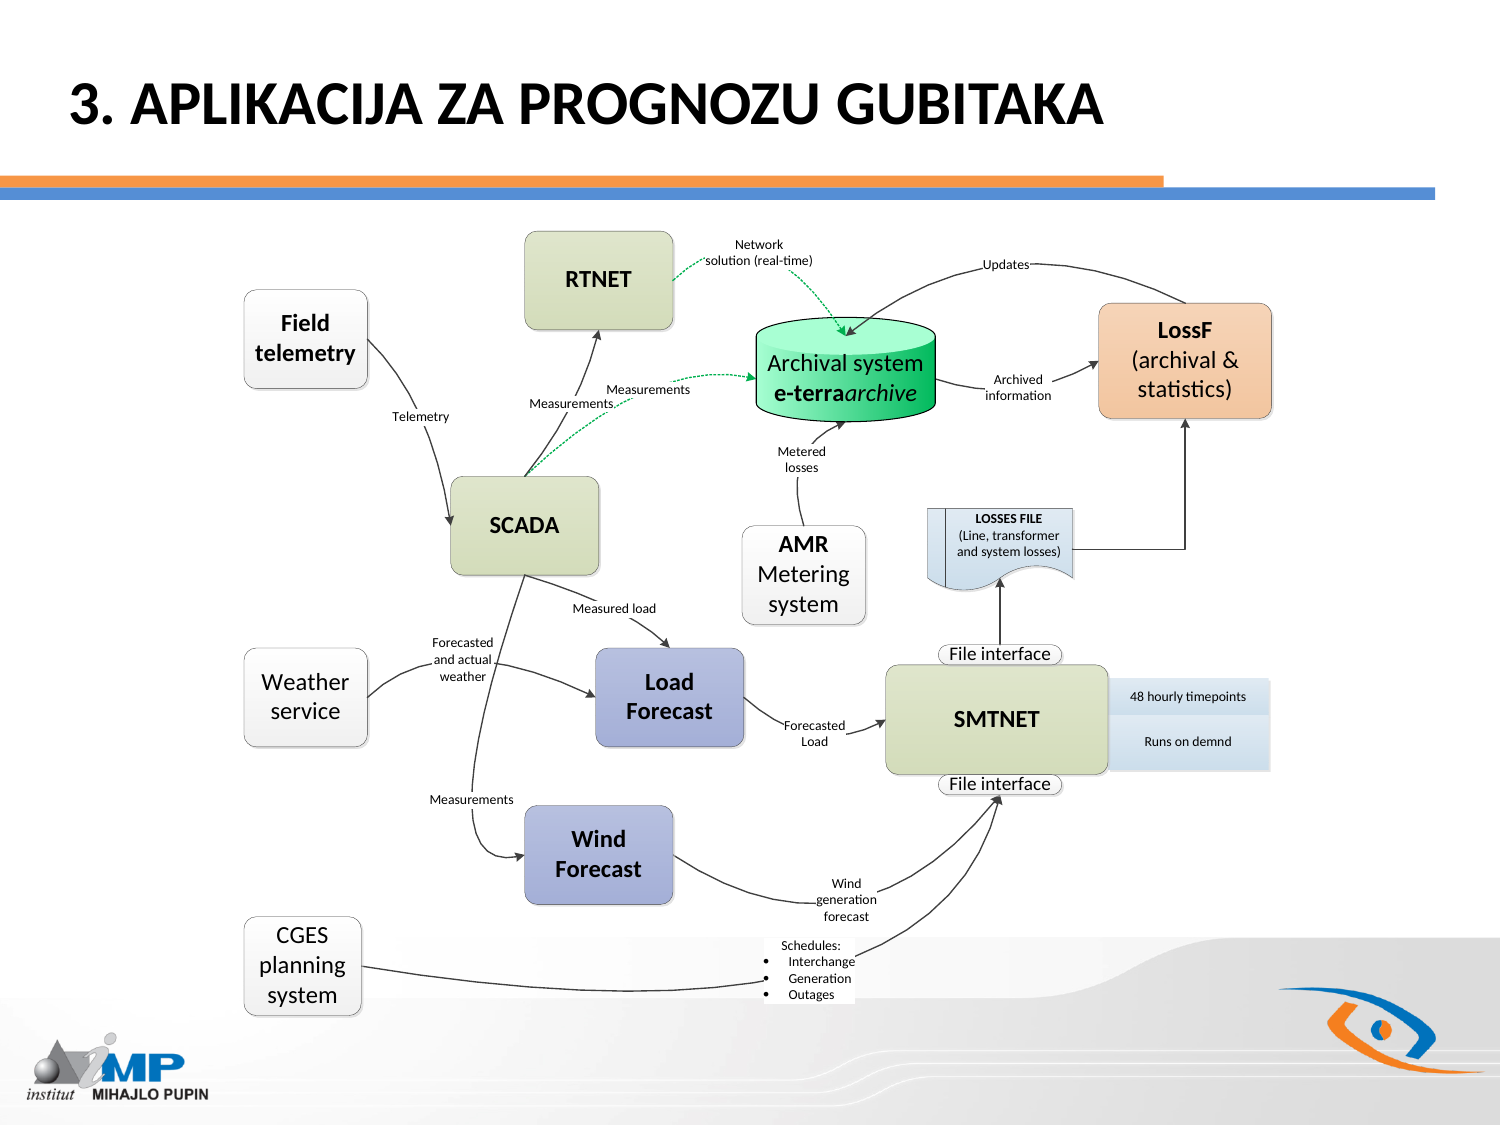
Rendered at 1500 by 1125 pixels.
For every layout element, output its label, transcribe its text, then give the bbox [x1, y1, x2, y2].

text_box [241, 228, 1276, 1020]
text_box [0, 185, 1437, 202]
title 3. APLIKACIJA ZA PROGNOZU GUBITAKA [52, 23, 1480, 177]
picture [0, 937, 1500, 1125]
text_box [0, 174, 1166, 189]
